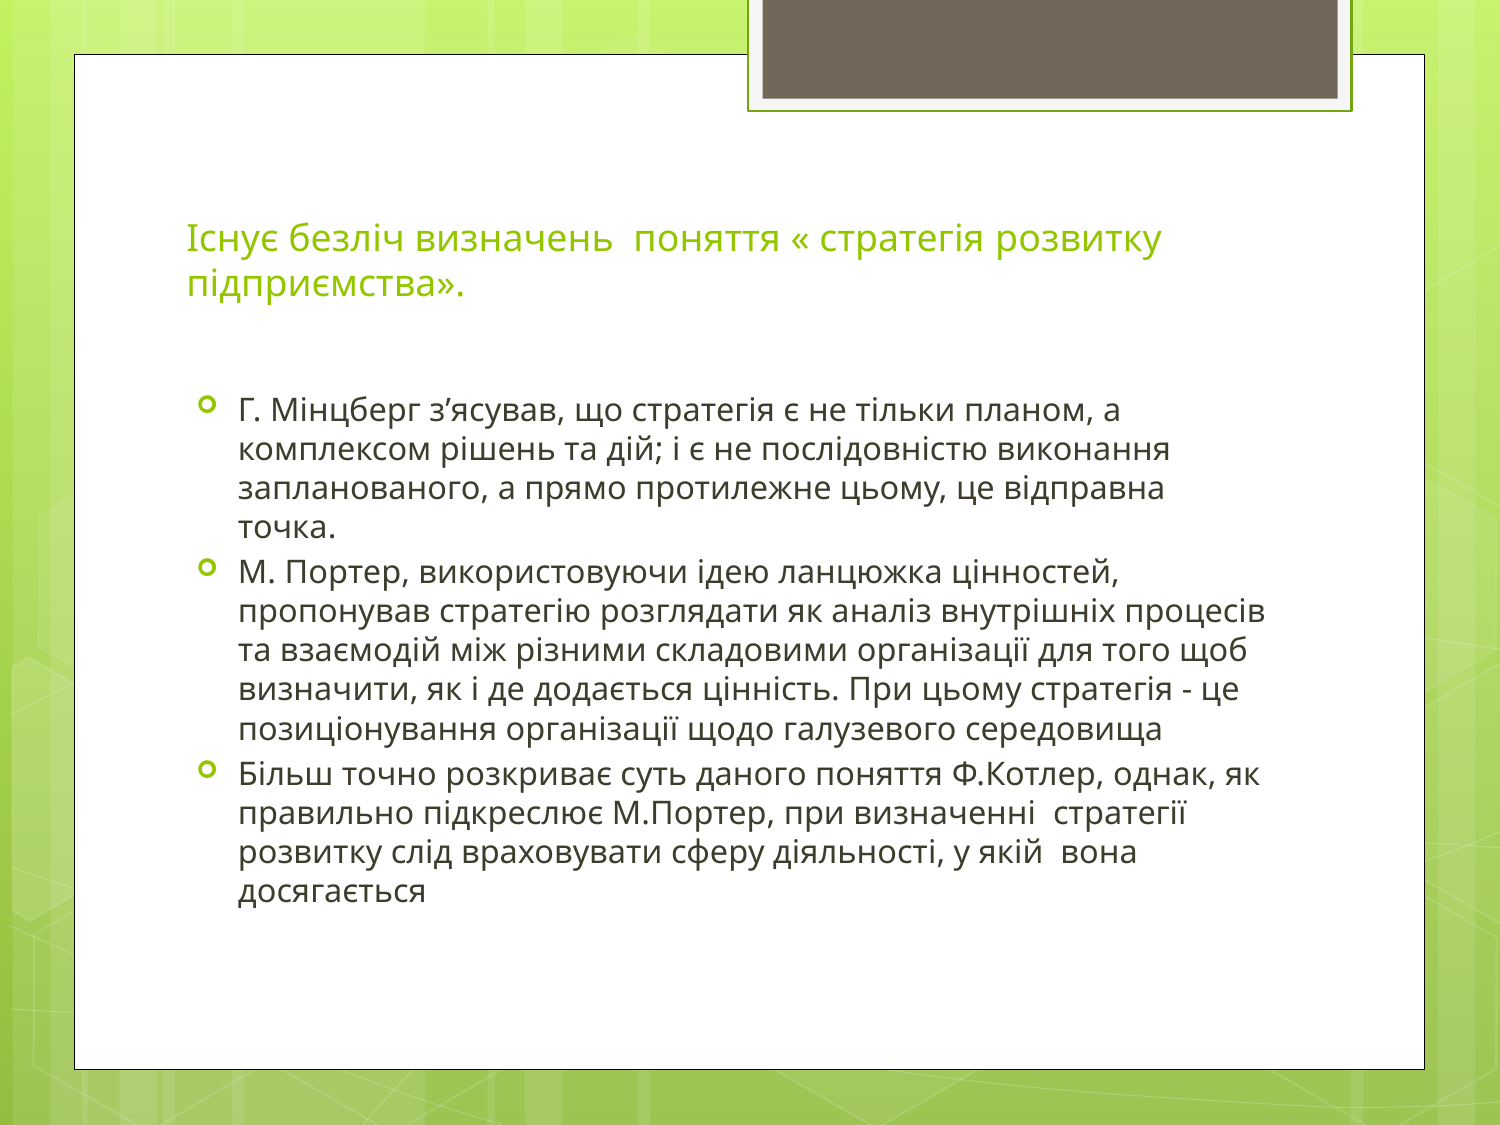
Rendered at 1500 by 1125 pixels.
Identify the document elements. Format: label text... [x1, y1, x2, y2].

list Г. Мінцберг з’ясував, що стратегія є не тільки планом, а комплексом рішень та дій; і є не послідовністю виконання запланованого, а прямо протилежне цьому, це відправна точка. М. Портер, використовуючи ідею ланцюжка цінностей, пропонував стратегію розглядати як аналіз внутрішніх процесів та взаємодій між різними складовими організації для того щоб визначити, як і де додається цінність. При цьому стратегія - це позиціонування організації щодо галузевого середовища Більш точно розкриває суть даного поняття Ф.Котлер, однак, як правильно підкреслює М.Портер, при визначенні стратегії розвитку слід враховувати сферу діяльності, у якій вона досягається [171, 381, 1283, 957]
title Існує безліч визначень поняття « стратегія розвитку підприємства». [171, 168, 1324, 357]
